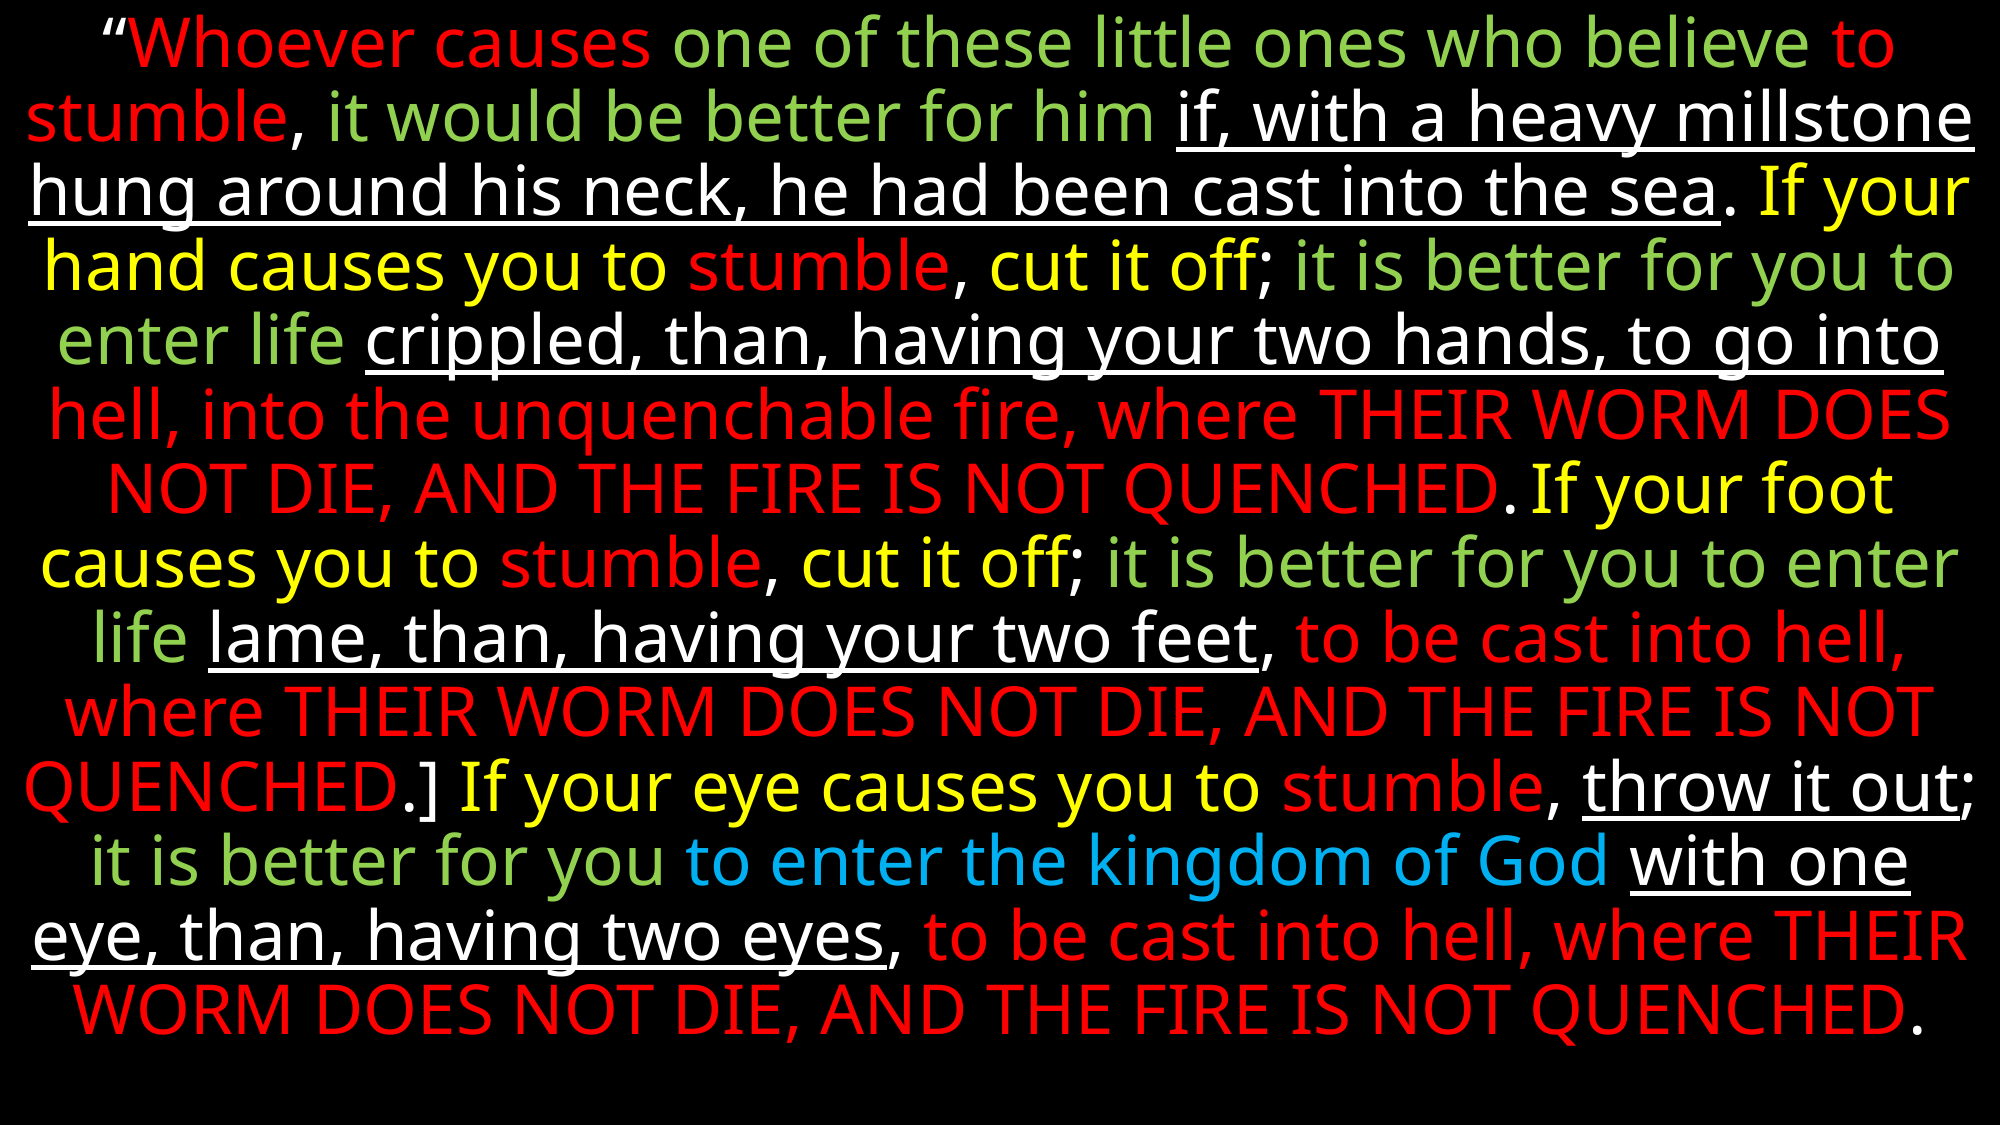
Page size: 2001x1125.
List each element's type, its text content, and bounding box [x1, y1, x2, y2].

list “Whoever causes one of these little ones who believe to stumble, it would be better for him if, with a heavy millstone hung around his neck, he had been cast into the sea. If your hand causes you to stumble, cut it off; it is better for you to enter life crippled, than, having your two hands, to go into hell, into the unquenchable fire, where their worm does not die, and the fire is not quenched. If your foot causes you to stumble, cut it off; it is better for you to enter life lame, than, having your two feet, to be cast into hell, where their worm does not die, and the fire is not quenched.] If your eye causes you to stumble, throw it out; it is better for you to enter the kingdom of God with one eye, than, having two eyes, to be cast into hell, where their worm does not die, and the fire is not quenched. [0, 0, 2000, 1125]
